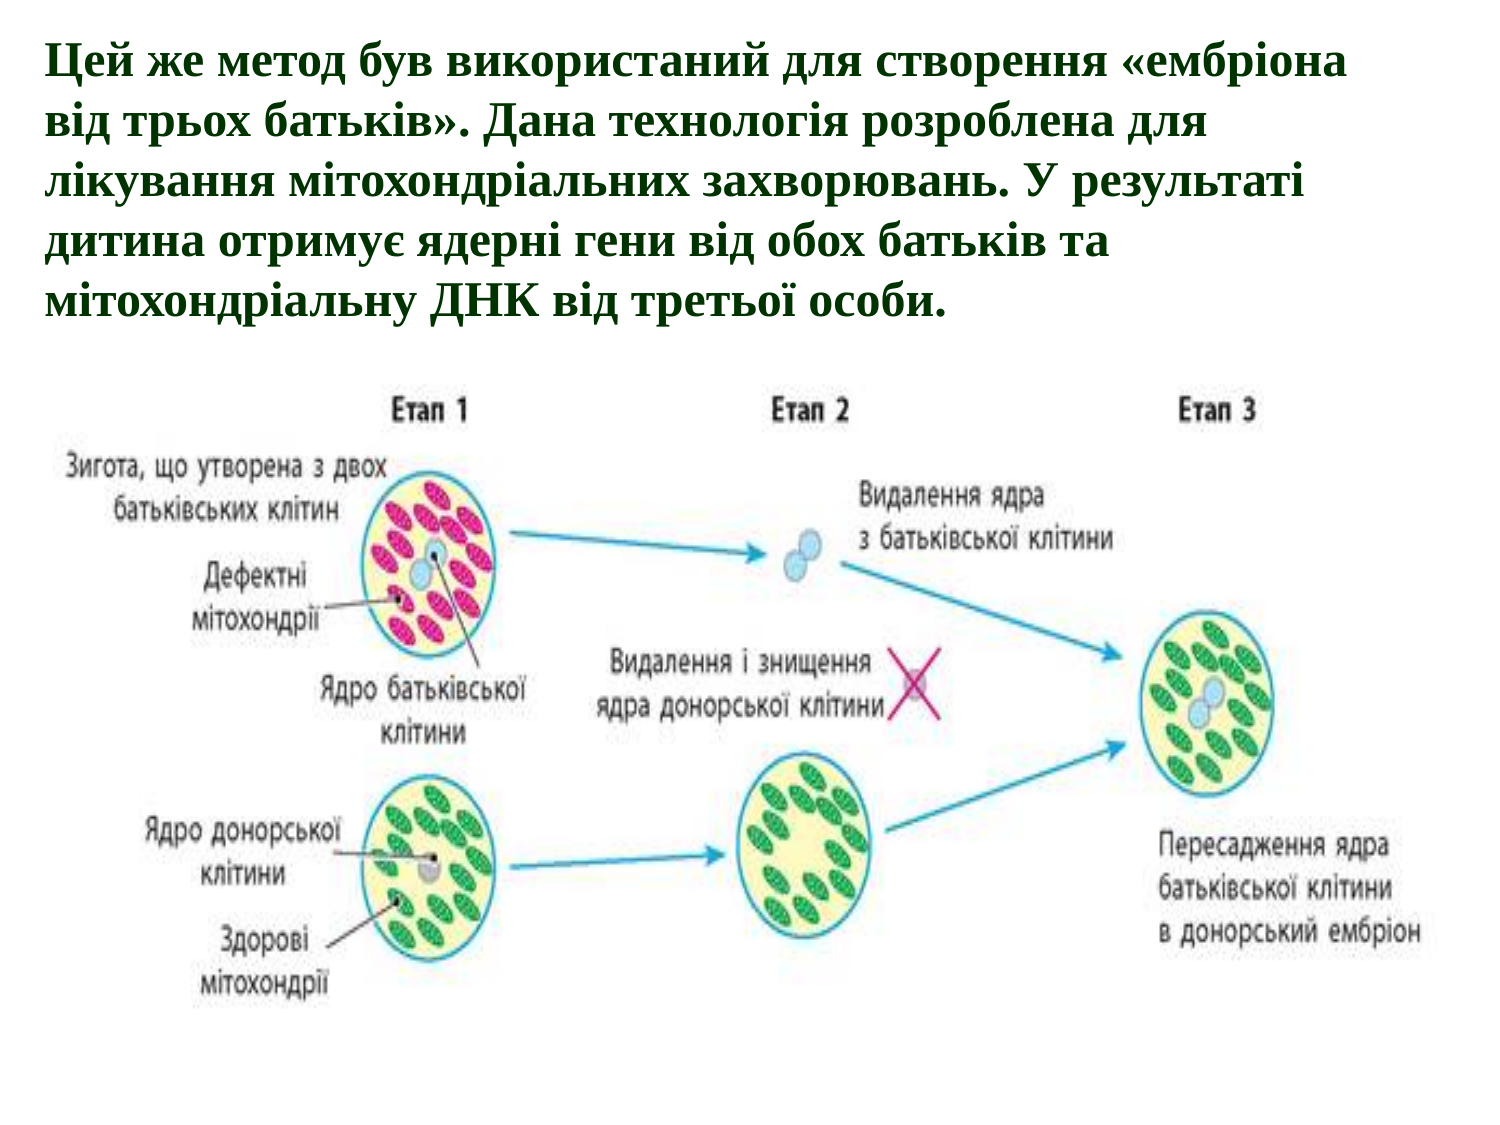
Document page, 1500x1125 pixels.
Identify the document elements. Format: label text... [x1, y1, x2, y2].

list Цей же метод був використаний для створення «ембріона від трьох батьків». Дана технологія розроблена для лікування мітохондріальних захворювань. У результаті дитина отримує ядерні гени від обох батьків та мітохондріальну ДНК від третьої особи. [29, 19, 1425, 1005]
picture [52, 361, 1459, 1024]
